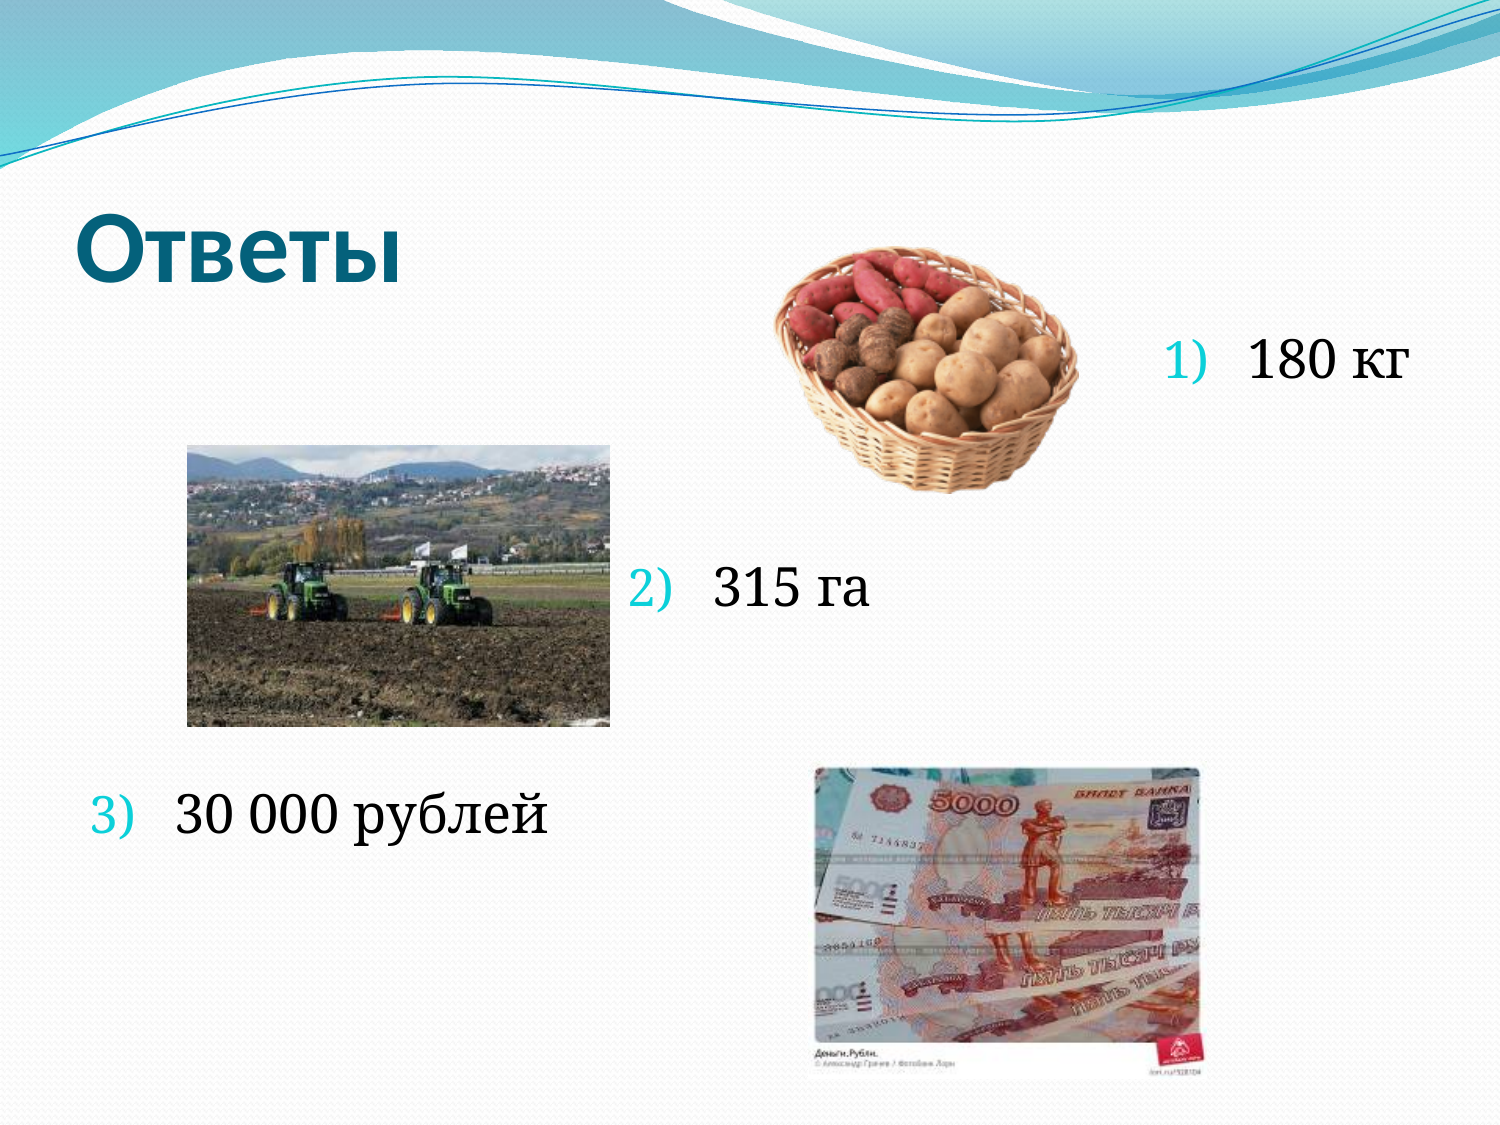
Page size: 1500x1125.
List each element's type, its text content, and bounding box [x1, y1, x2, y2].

picture [808, 761, 1208, 1080]
title Ответы [75, 115, 1425, 303]
picture [187, 445, 610, 727]
list 180 кг 315 га 30 000 рублей [75, 317, 1425, 1038]
picture [773, 245, 1079, 494]
